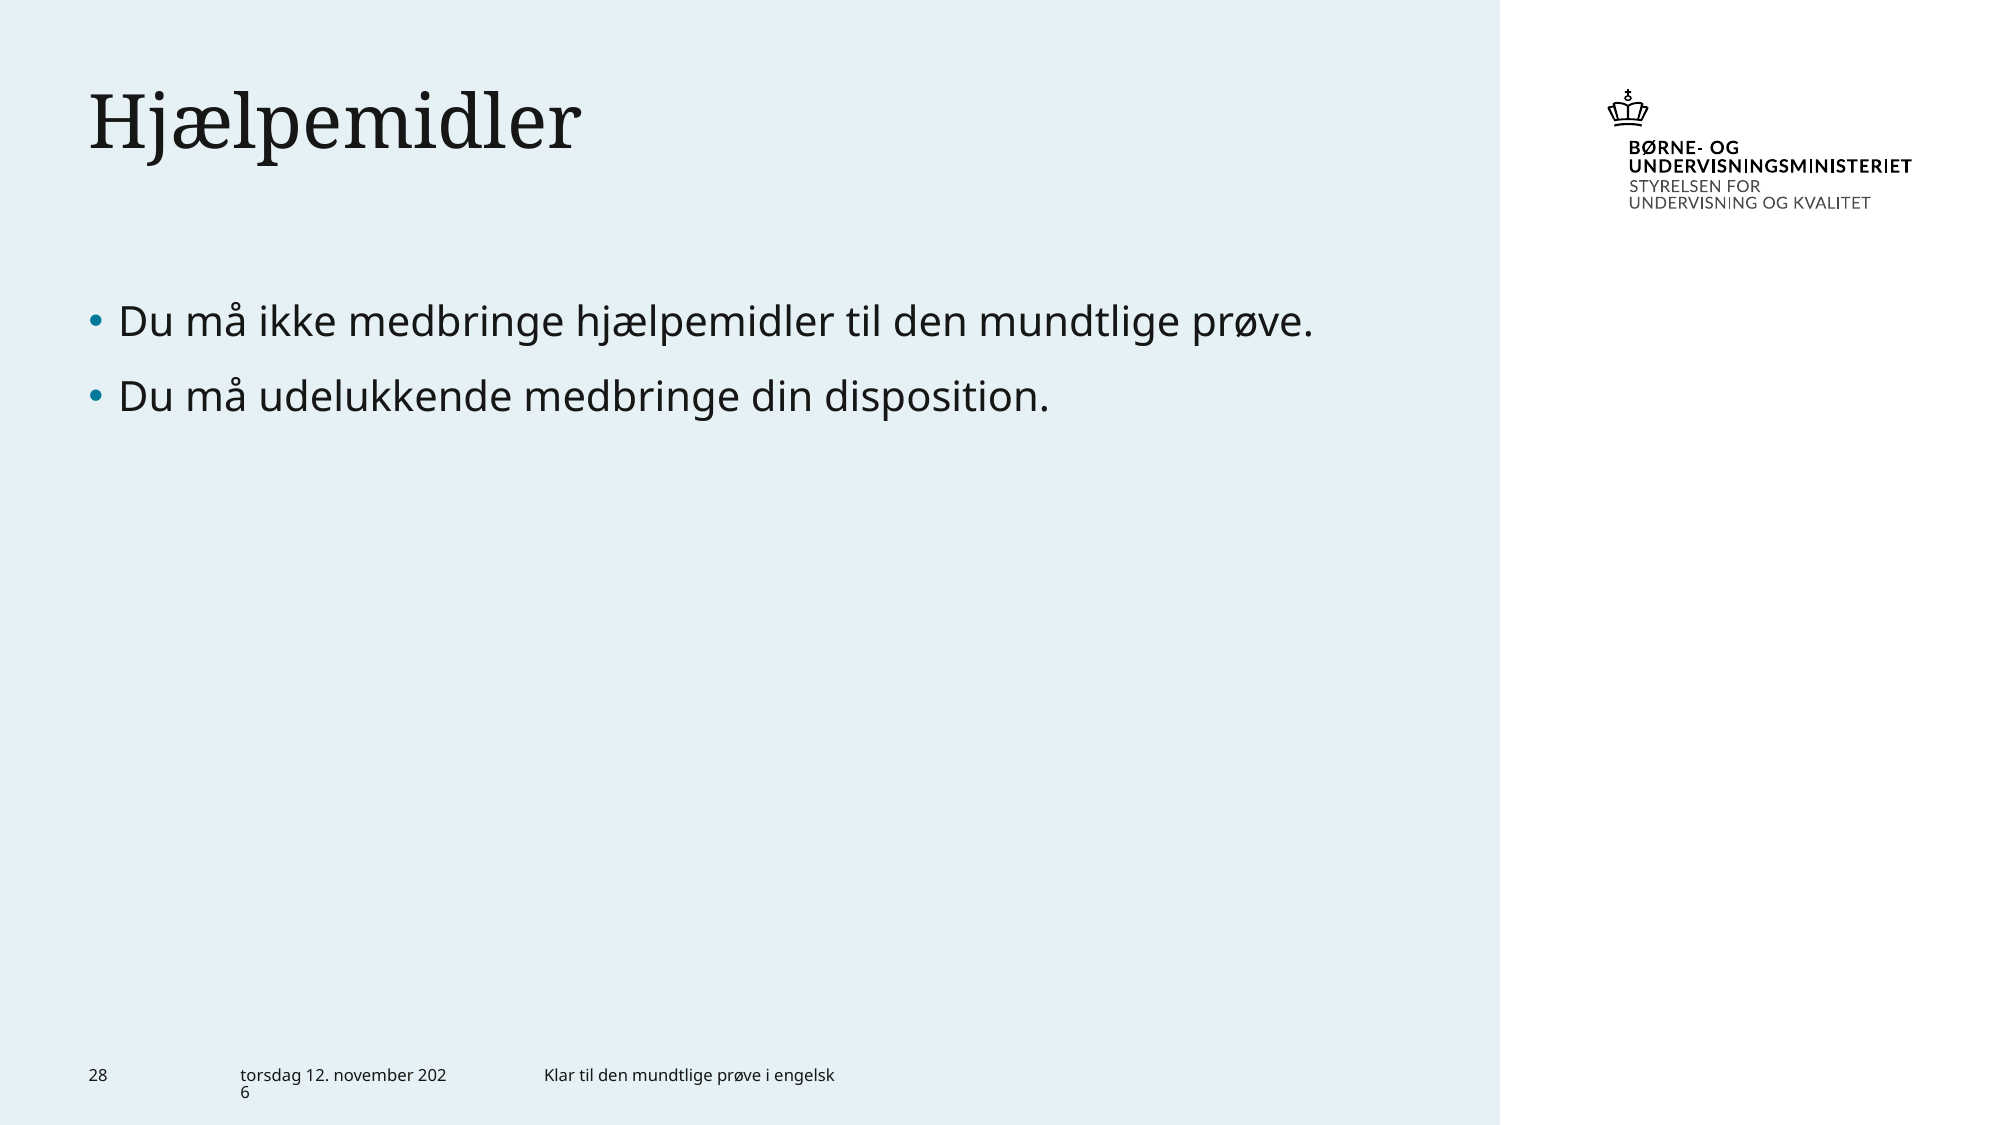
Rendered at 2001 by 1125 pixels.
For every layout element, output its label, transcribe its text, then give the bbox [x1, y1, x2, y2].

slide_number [240, 1058, 449, 1088]
title Hjælpemidler [88, 88, 1456, 242]
footer Klar til den mundtlige prøve i engelsk [544, 1058, 1259, 1088]
list Du må ikke medbringe hjælpemidler til den mundtlige prøve. Du må udelukkende medbringe din disposition. [88, 295, 1456, 1037]
slide_number 28 [88, 1058, 134, 1088]
